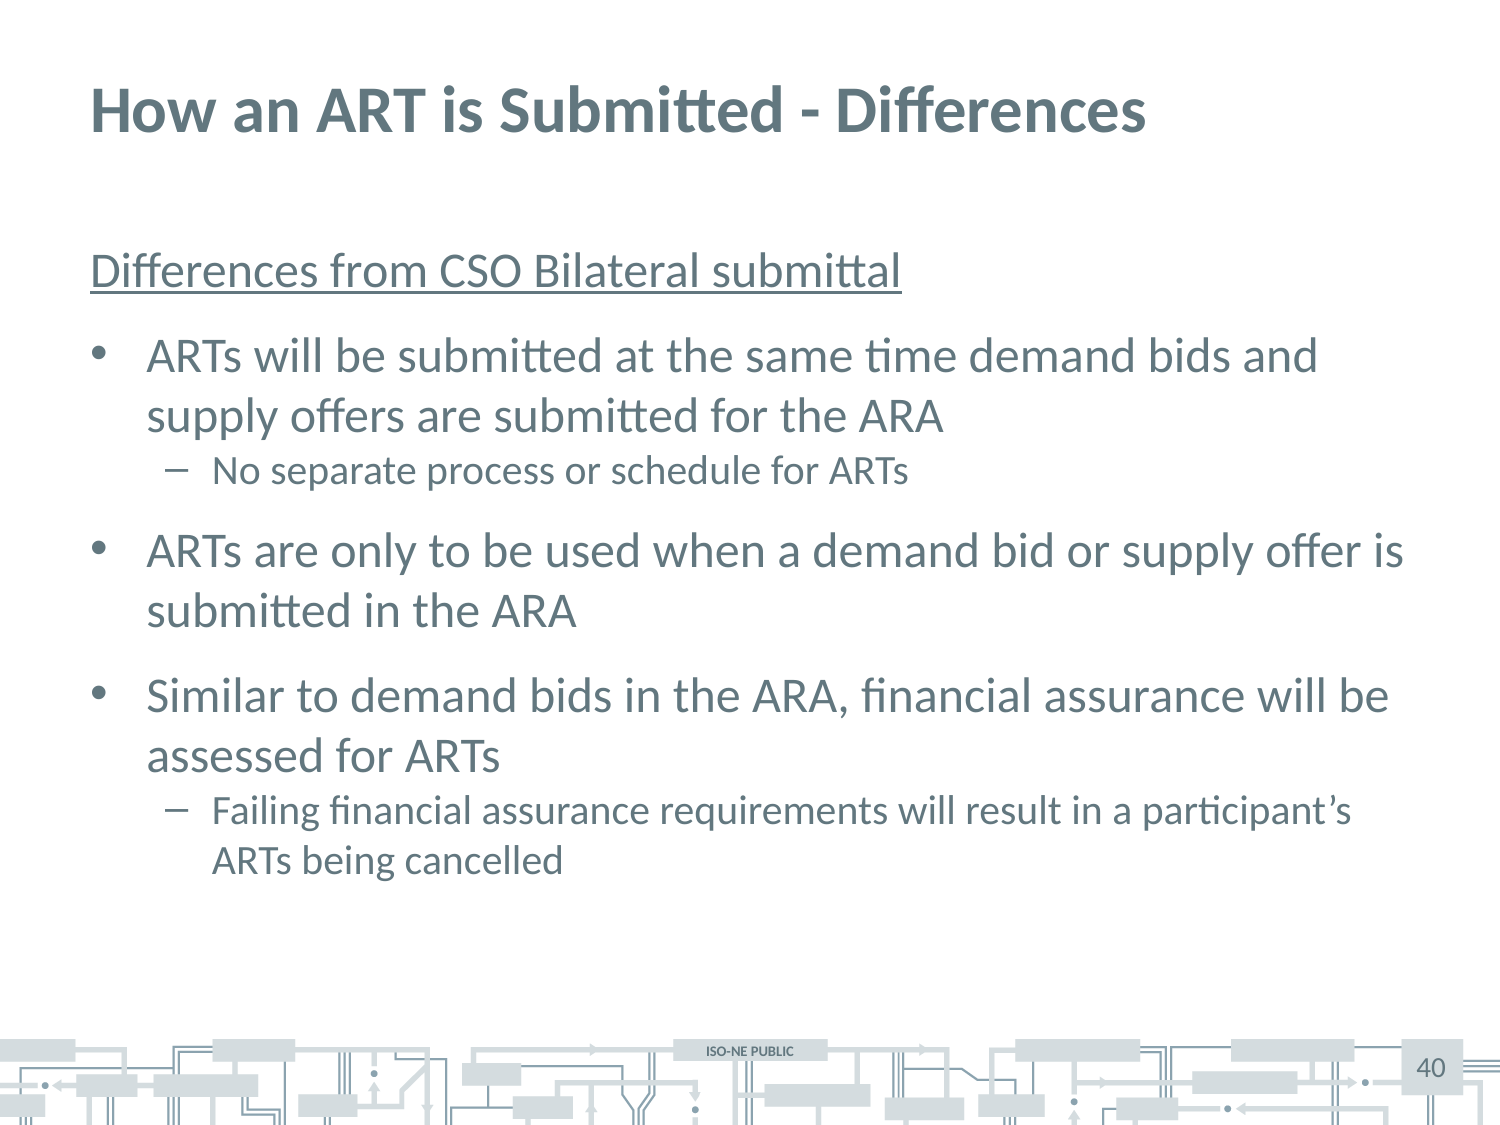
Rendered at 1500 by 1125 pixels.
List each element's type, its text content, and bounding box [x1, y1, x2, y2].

slide_number 40 [1400, 1044, 1463, 1088]
picture [0, 1031, 1500, 1125]
list Differences from CSO Bilateral submittal ARTs will be submitted at the same time demand bids and supply offers are submitted for the ARA No separate process or schedule for ARTs ARTs are only to be used when a demand bid or supply offer is submitted in the ARA Similar to demand bids in the ARA, financial assurance will be assessed for ARTs Failing financial assurance requirements will result in a participant’s ARTs being cancelled [75, 229, 1425, 1020]
title How an ART is Submitted - Differences [75, 12, 1425, 200]
